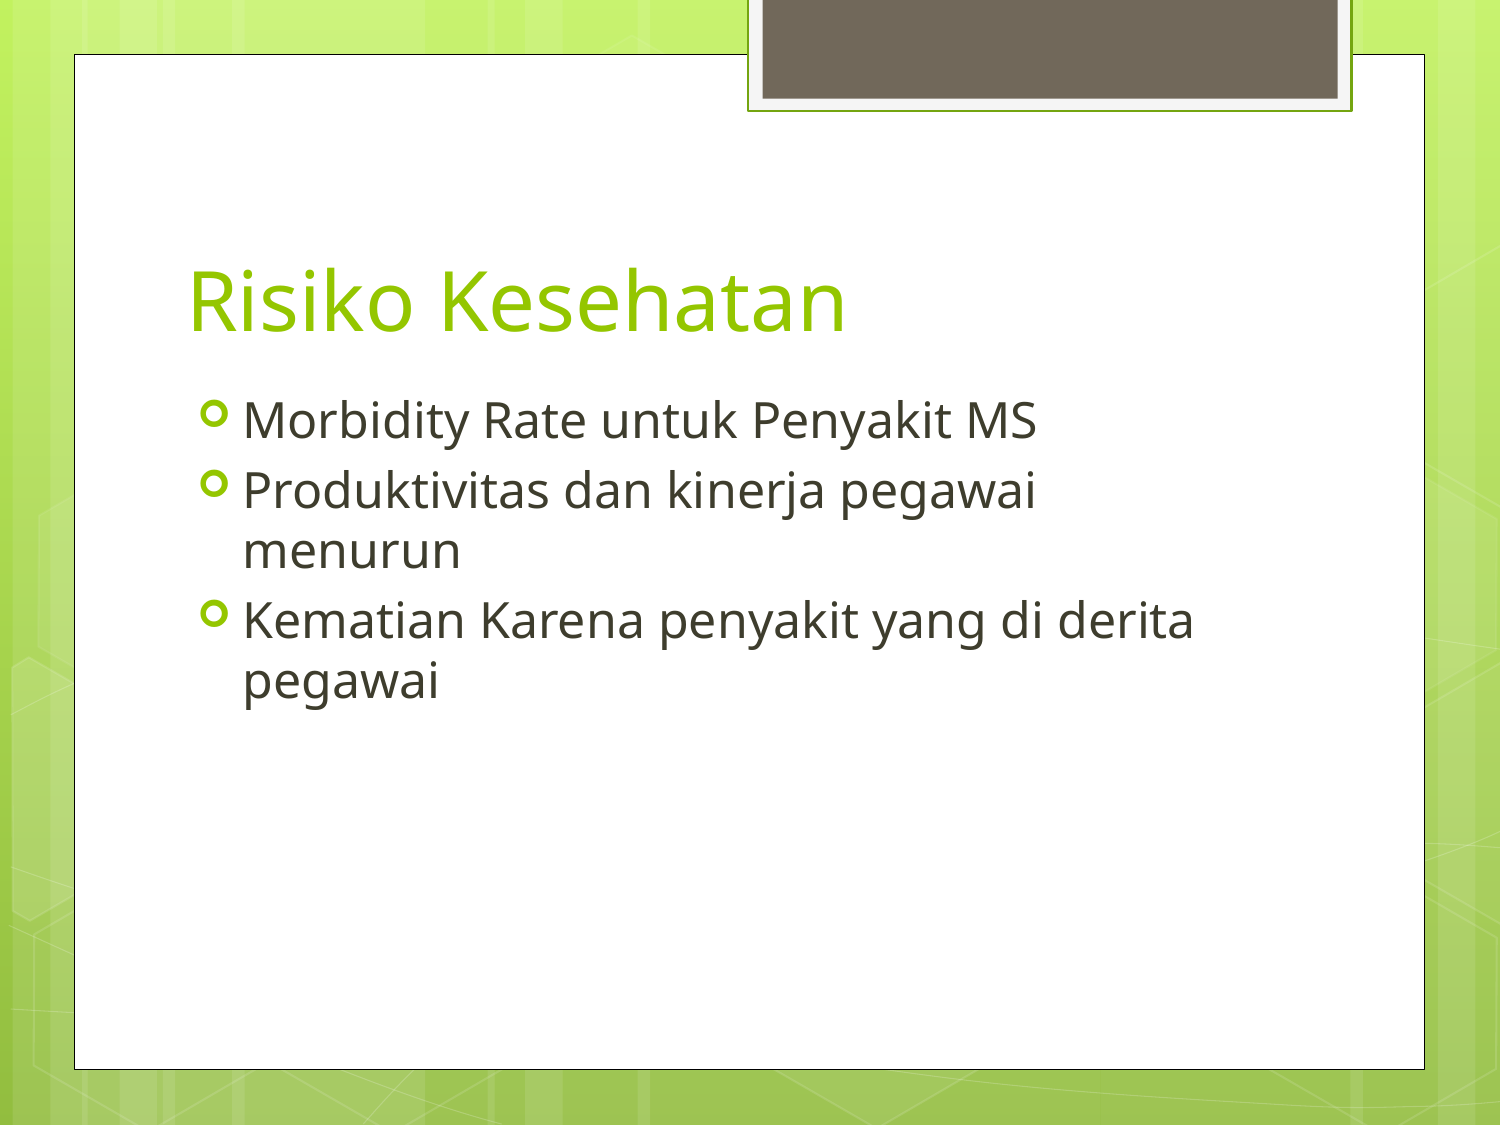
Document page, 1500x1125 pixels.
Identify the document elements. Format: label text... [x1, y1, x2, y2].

list Morbidity Rate untuk Penyakit MS Produktivitas dan kinerja pegawai menurun Kematian Karena penyakit yang di derita pegawai [171, 381, 1283, 957]
title Risiko Kesehatan [171, 168, 1324, 357]
